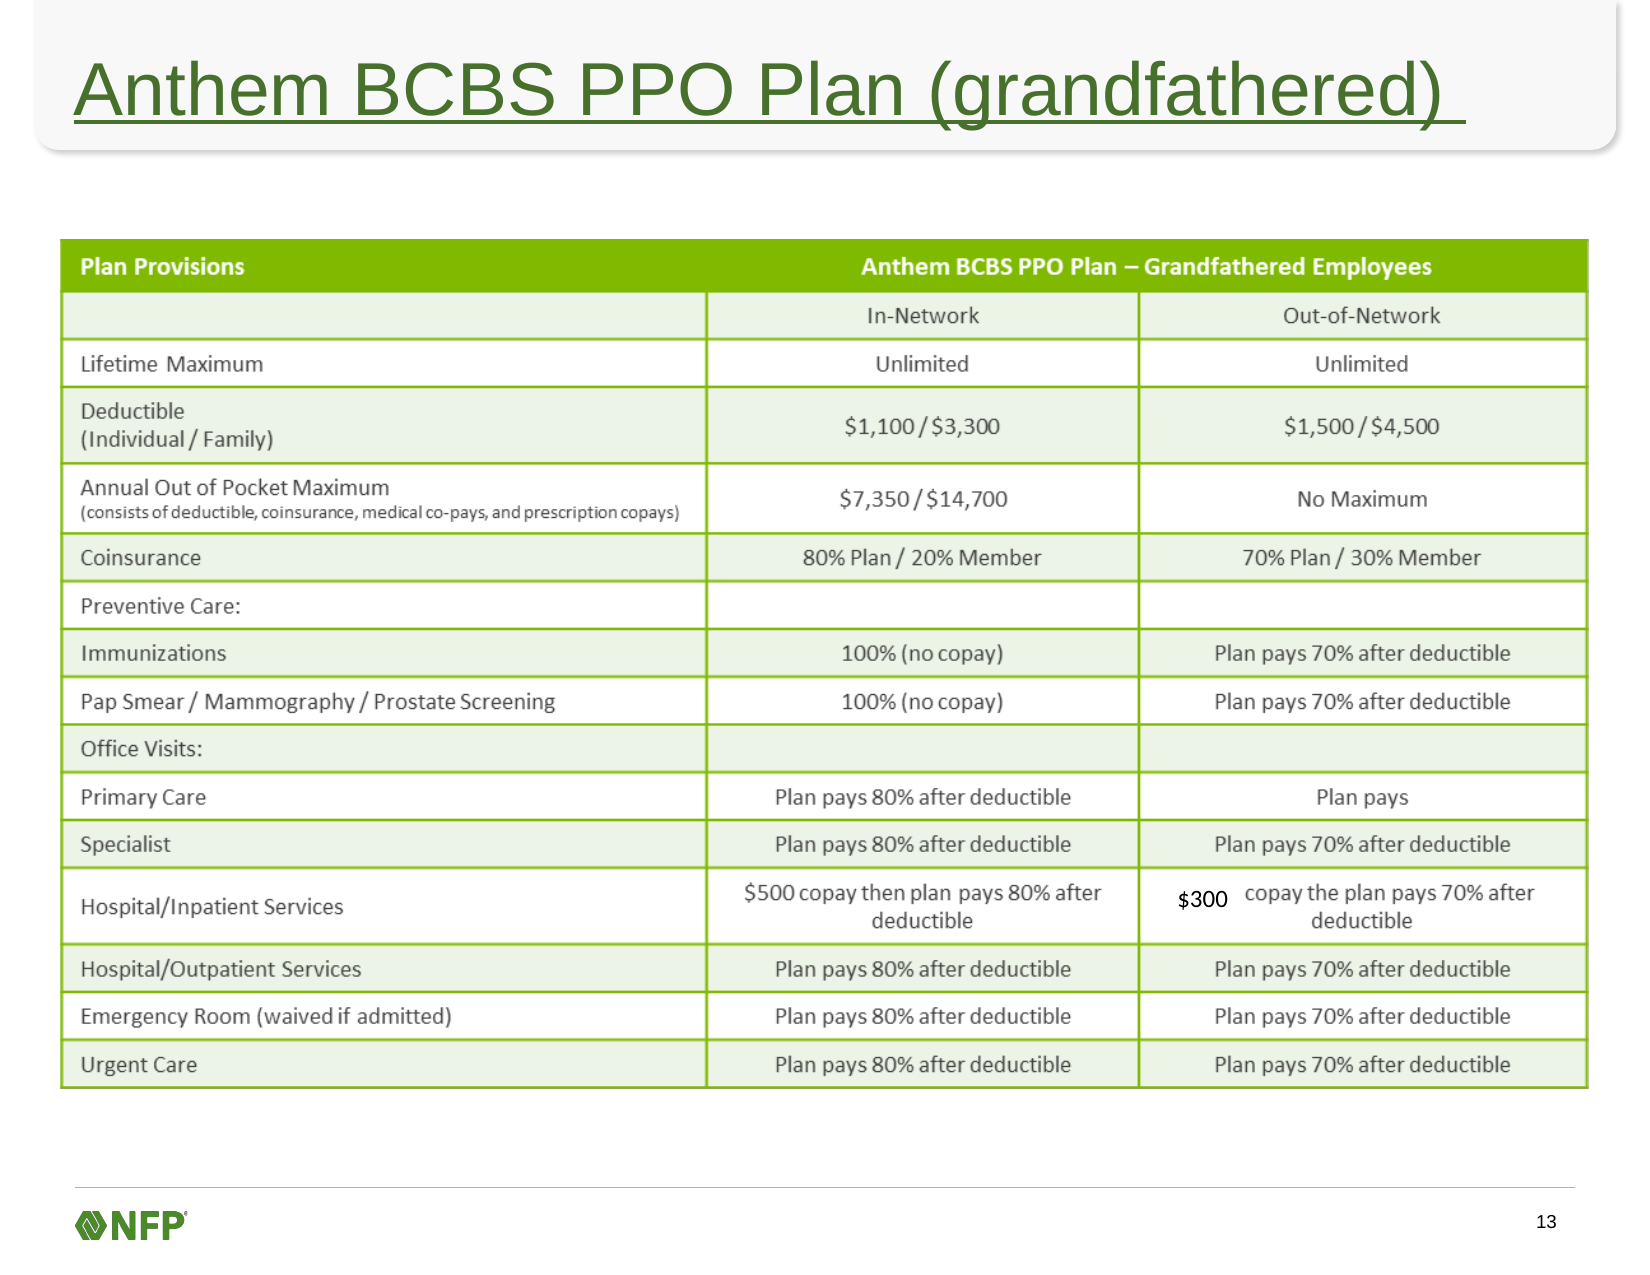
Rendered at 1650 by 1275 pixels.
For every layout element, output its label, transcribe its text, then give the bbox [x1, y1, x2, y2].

picture [60, 237, 1590, 1094]
slide_number 13 [1531, 1209, 1562, 1234]
title Anthem BCBS PPO Plan (grandfathered) [71, 40, 1579, 132]
picture [29, 0, 1629, 163]
picture [75, 1211, 188, 1240]
